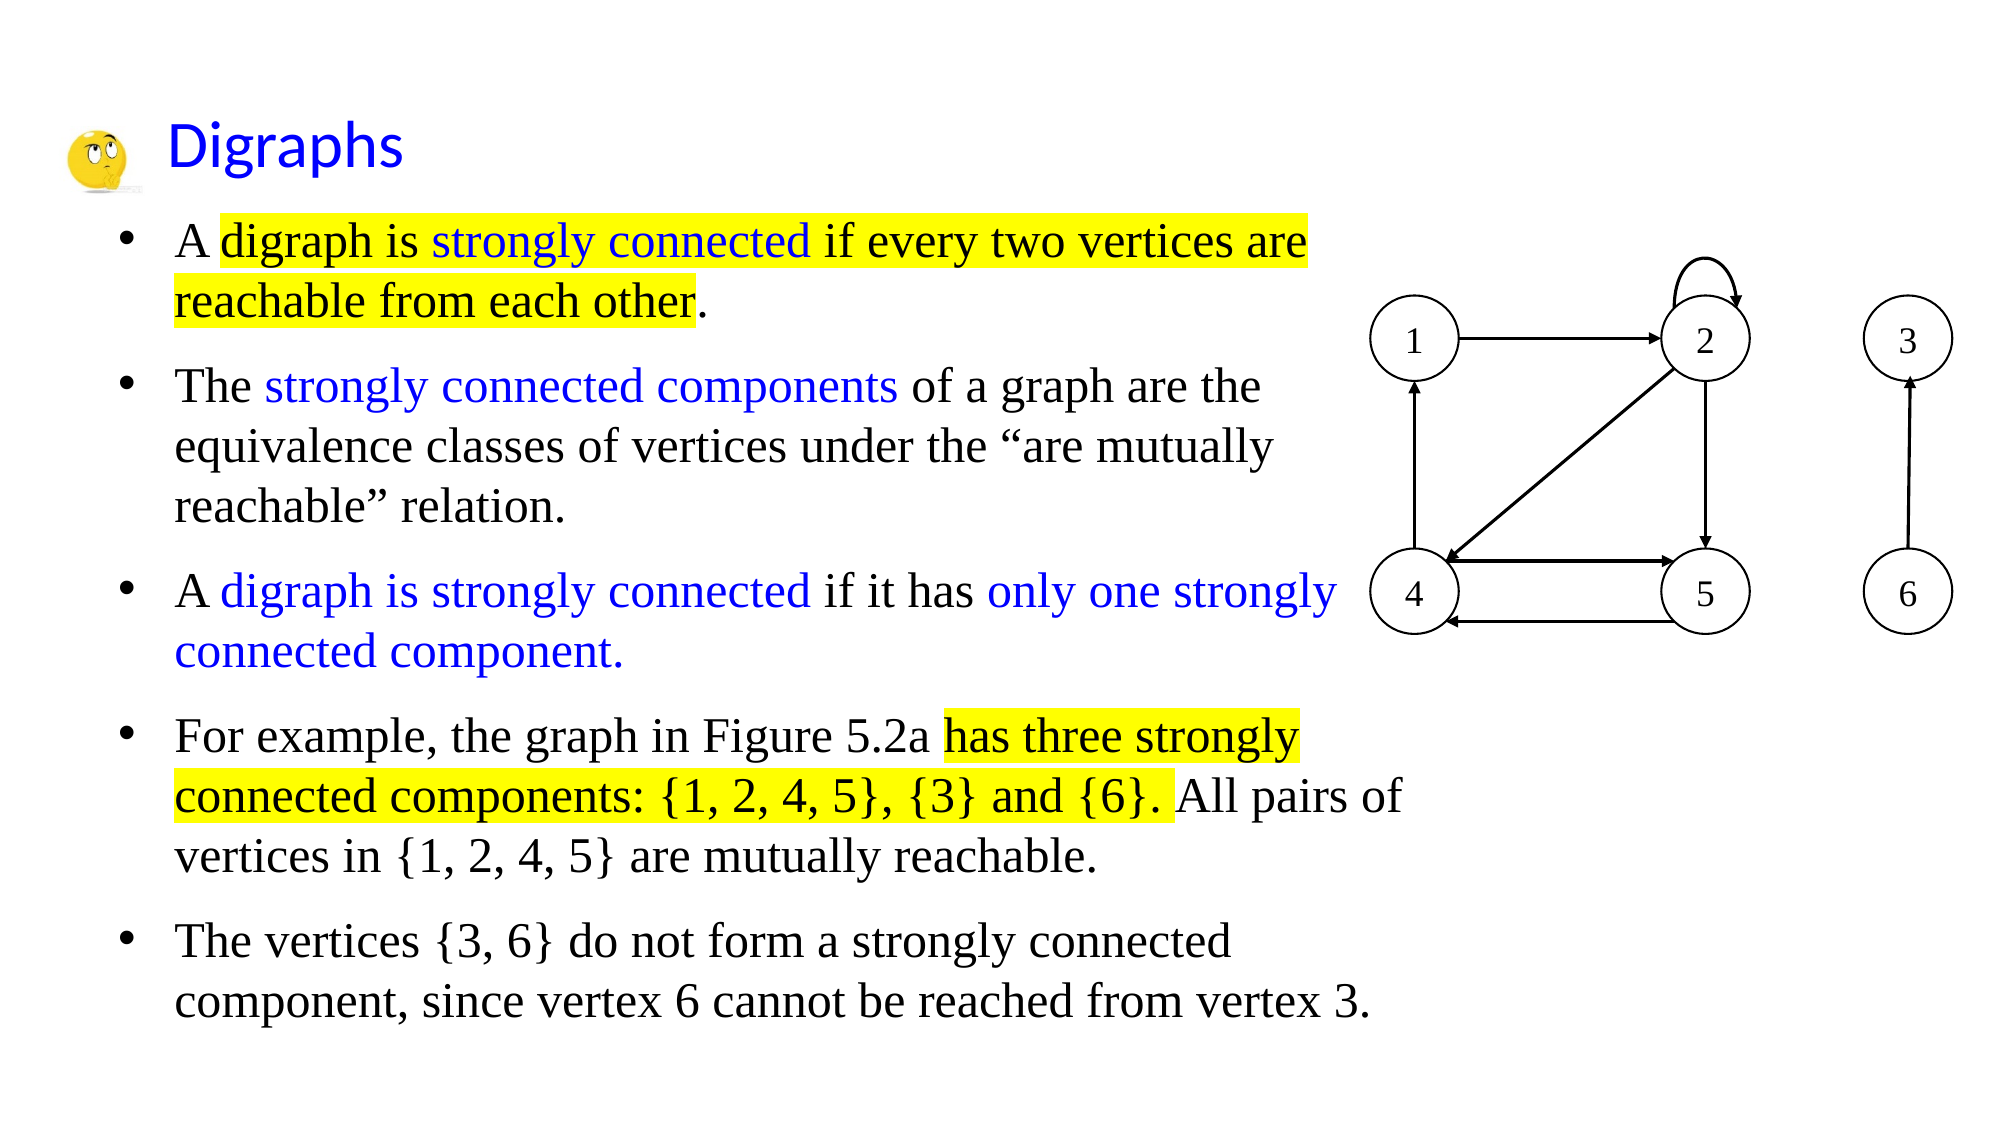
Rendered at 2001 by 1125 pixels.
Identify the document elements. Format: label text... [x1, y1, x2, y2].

text_box 6 [1862, 547, 1954, 635]
text_box 5 [1660, 547, 1751, 635]
text_box 3 [1862, 294, 1954, 382]
text_box Digraphs [152, 81, 570, 189]
text_box 1 [1369, 294, 1460, 382]
text_box A digraph is strongly connected if every two vertices are reachable from each other. The strongly connected components of a graph are the equivalence classes of vertices under the “are mutually reachable” relation. A digraph is strongly connected if it has only one strongly connected component. For example, the graph in Figure 5.2a has three strongly connected components: {1, 2, 4, 5}, {3} and {6}. All pairs of vertices in {1, 2, 4, 5} are mutually reachable. The vertices {3, 6} do not form a strongly connected component, since vertex 6 cannot be reached from vertex 3. [103, 199, 1434, 1035]
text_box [1907, 375, 1911, 549]
picture [48, 126, 145, 196]
text_box 4 [1369, 547, 1460, 635]
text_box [1445, 368, 1675, 560]
text_box 2 [1660, 294, 1751, 382]
